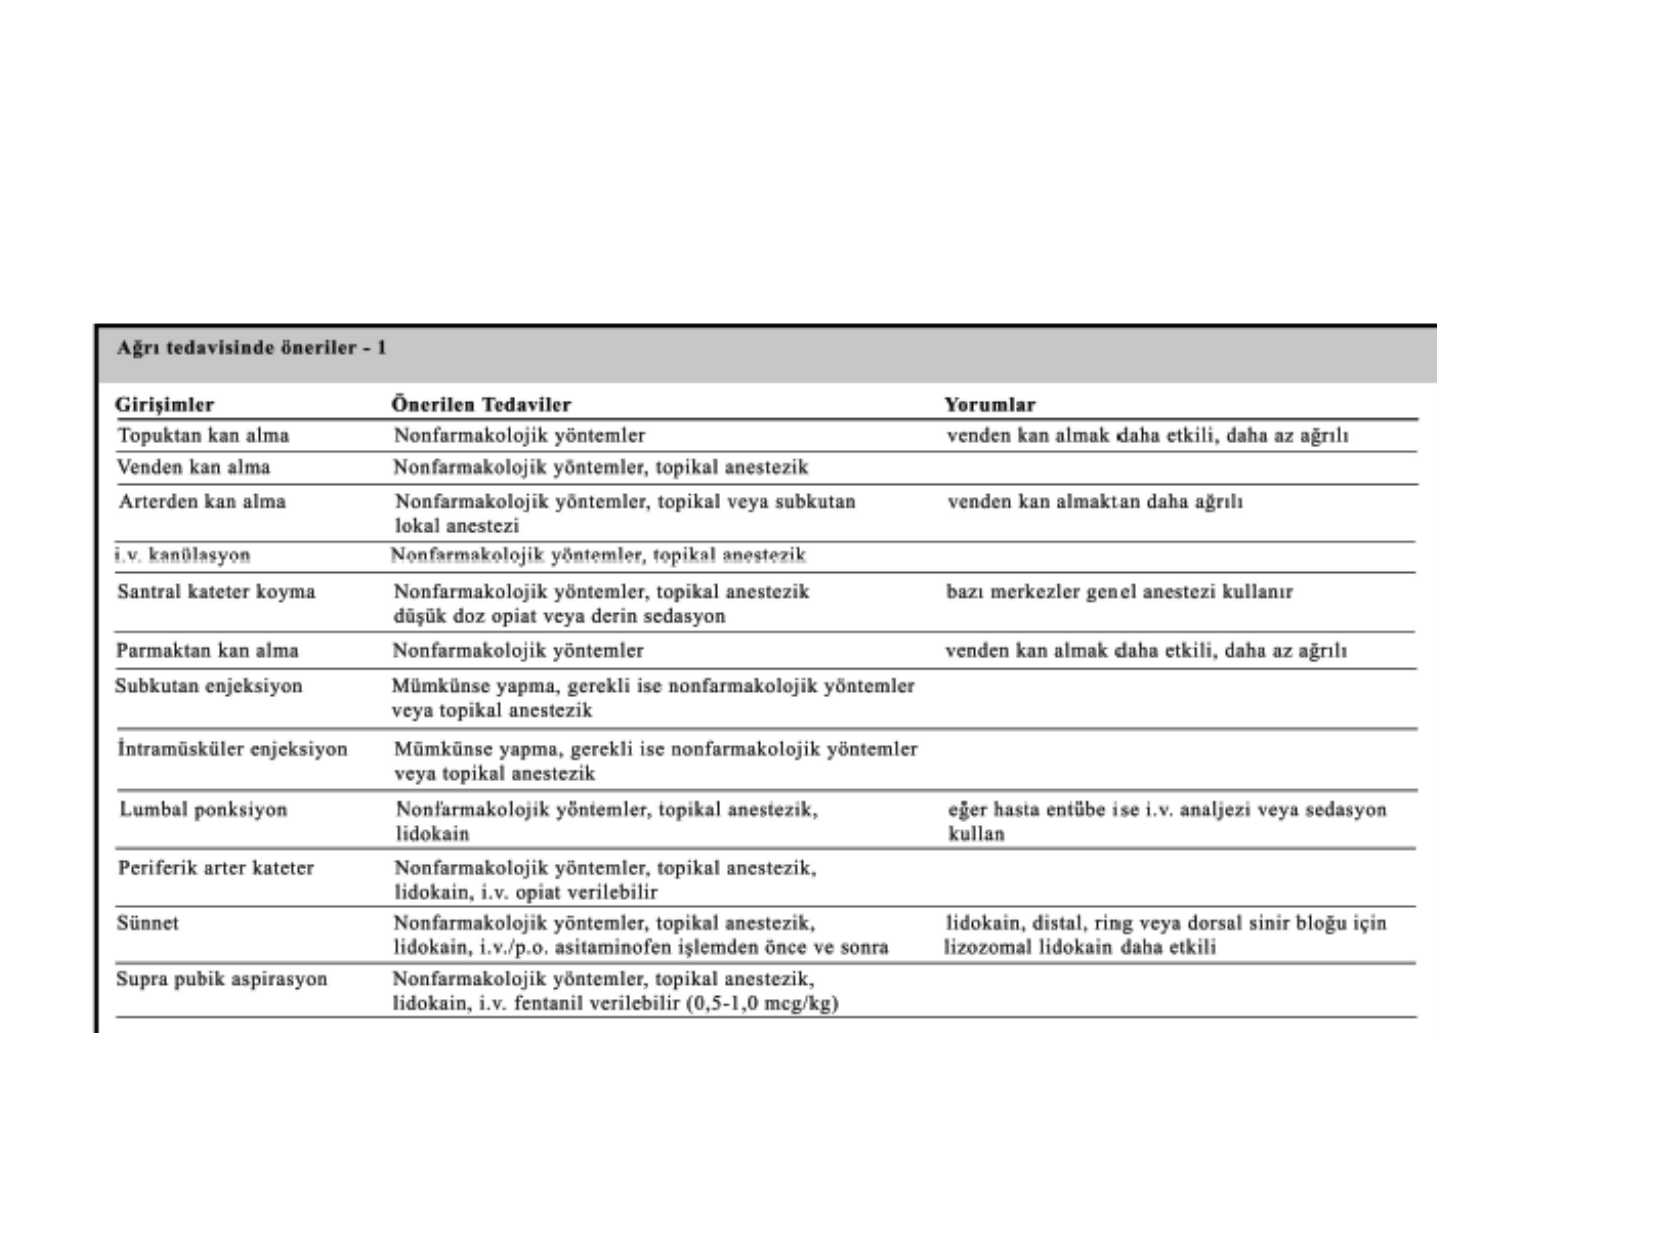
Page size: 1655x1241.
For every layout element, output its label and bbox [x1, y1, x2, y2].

picture [89, 320, 1438, 1034]
